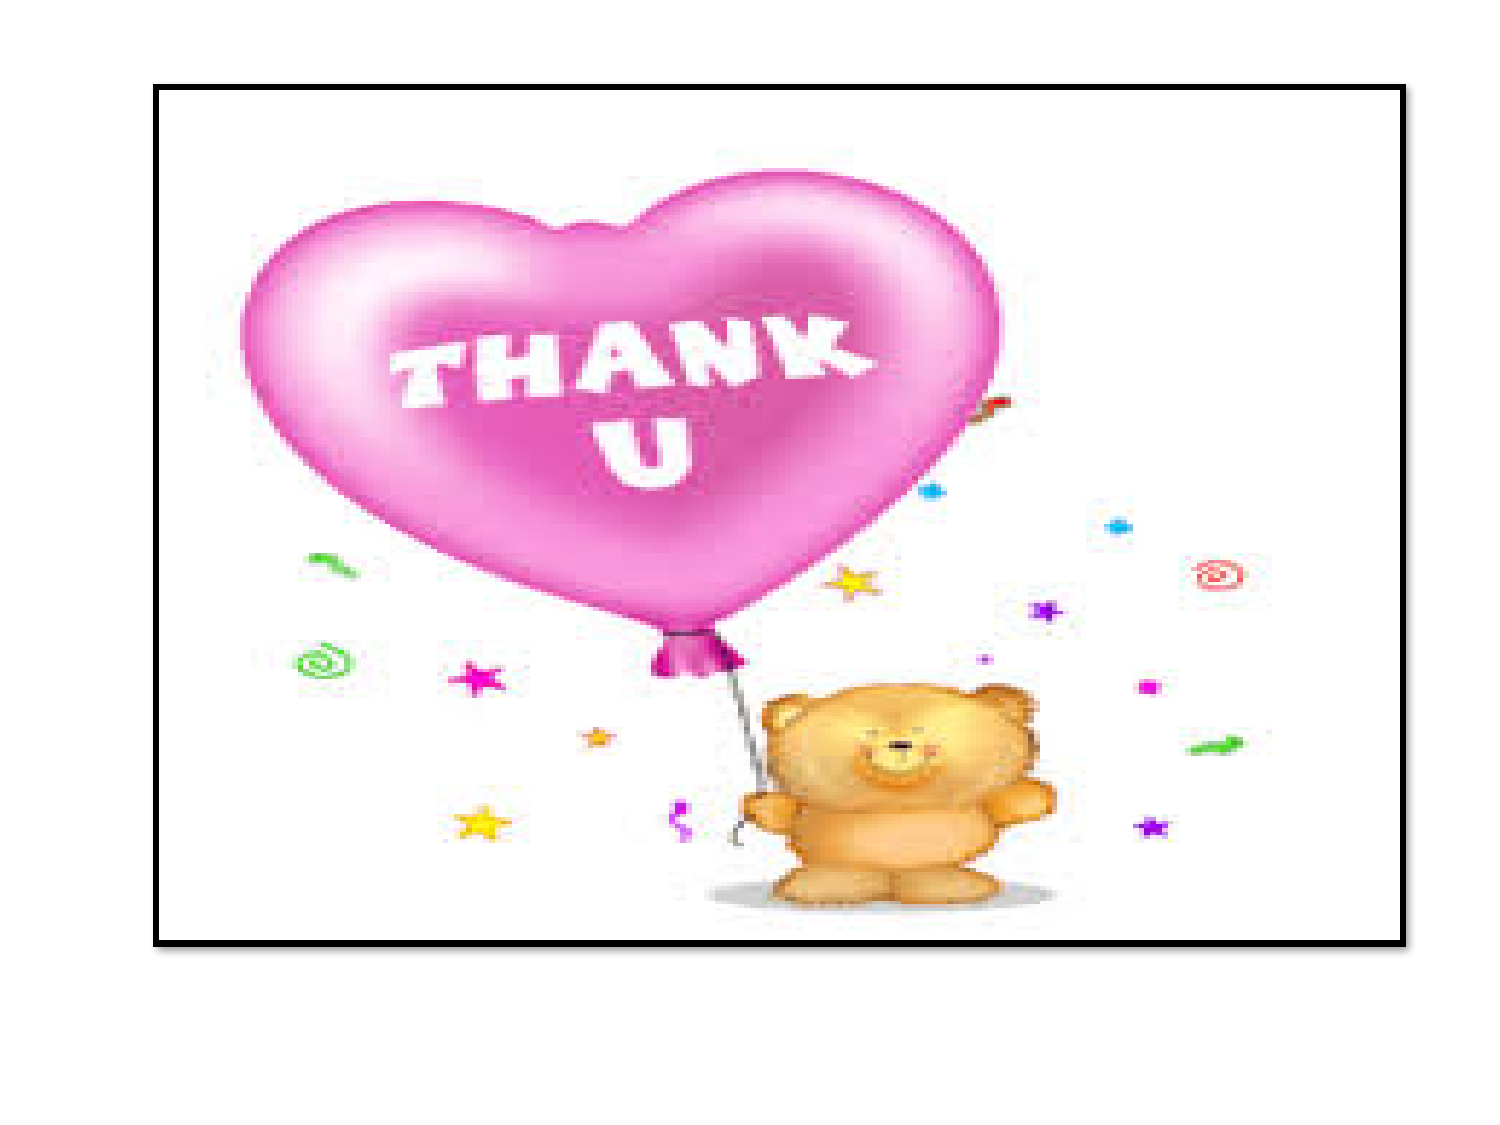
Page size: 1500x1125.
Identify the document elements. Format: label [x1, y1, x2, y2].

list [159, 89, 1400, 941]
